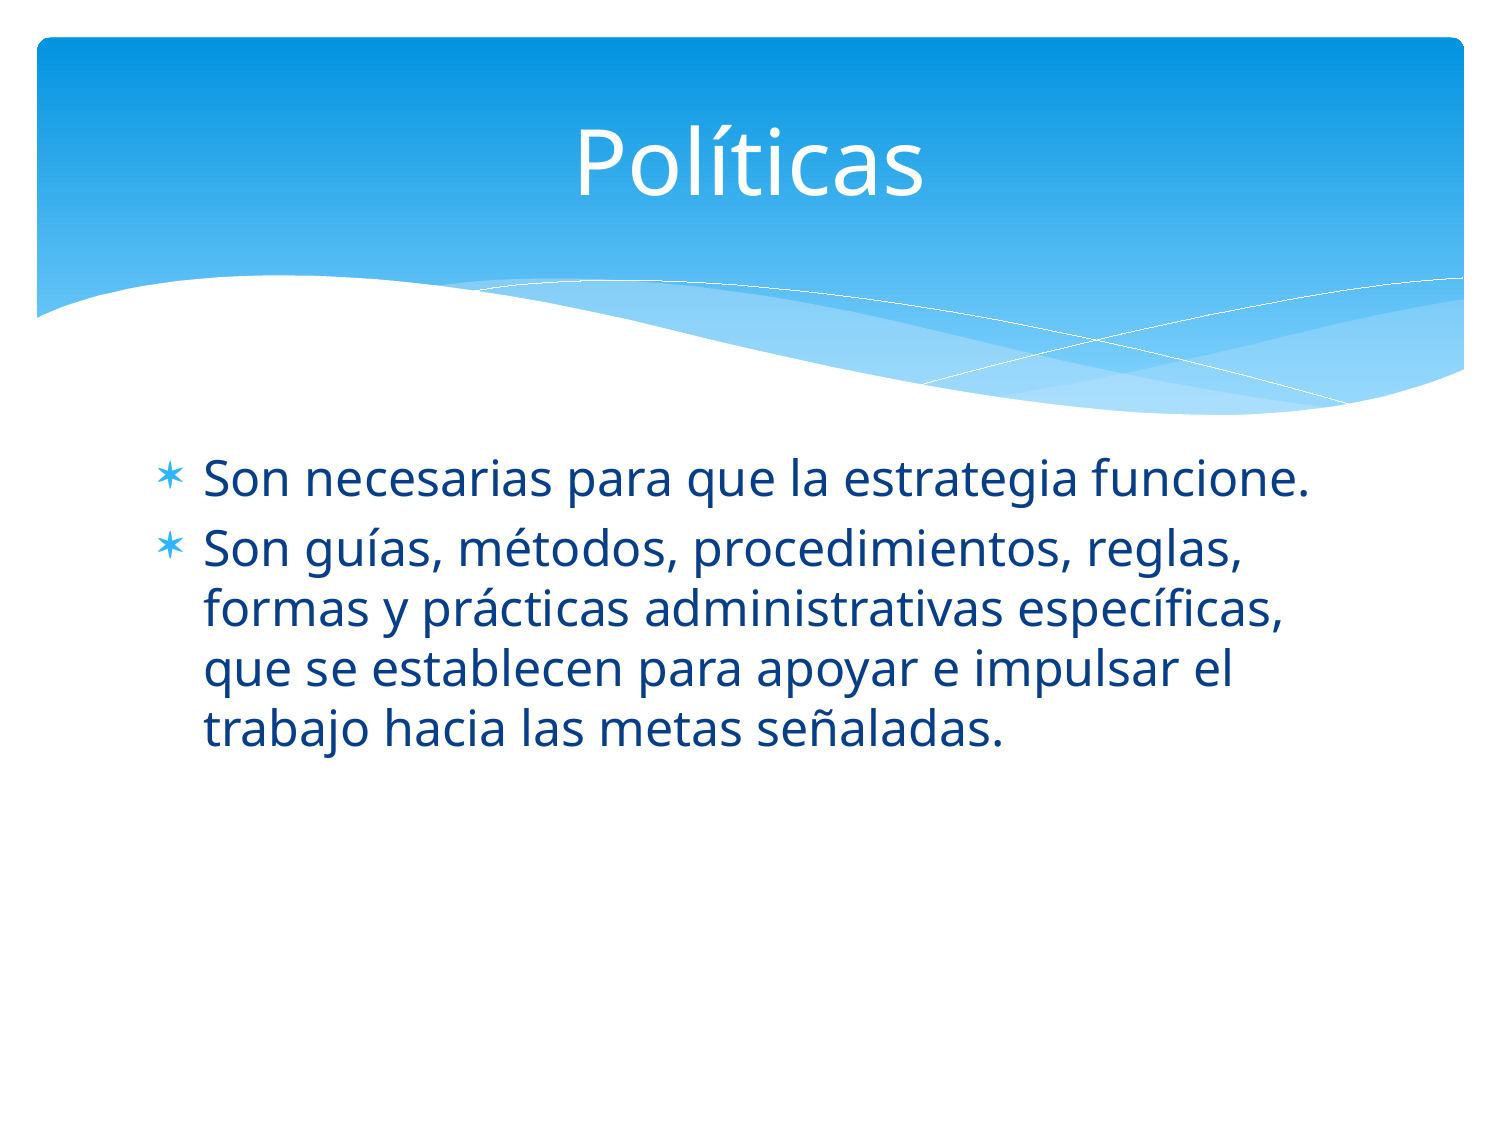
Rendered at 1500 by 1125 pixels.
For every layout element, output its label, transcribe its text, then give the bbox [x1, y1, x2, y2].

list Son necesarias para que la estrategia funcione. Son guías, métodos, procedimientos, reglas, formas y prácticas administrativas específicas, que se establecen para apoyar e impulsar el trabajo hacia las metas señaladas. [143, 438, 1359, 1005]
title Políticas [75, 55, 1425, 261]
